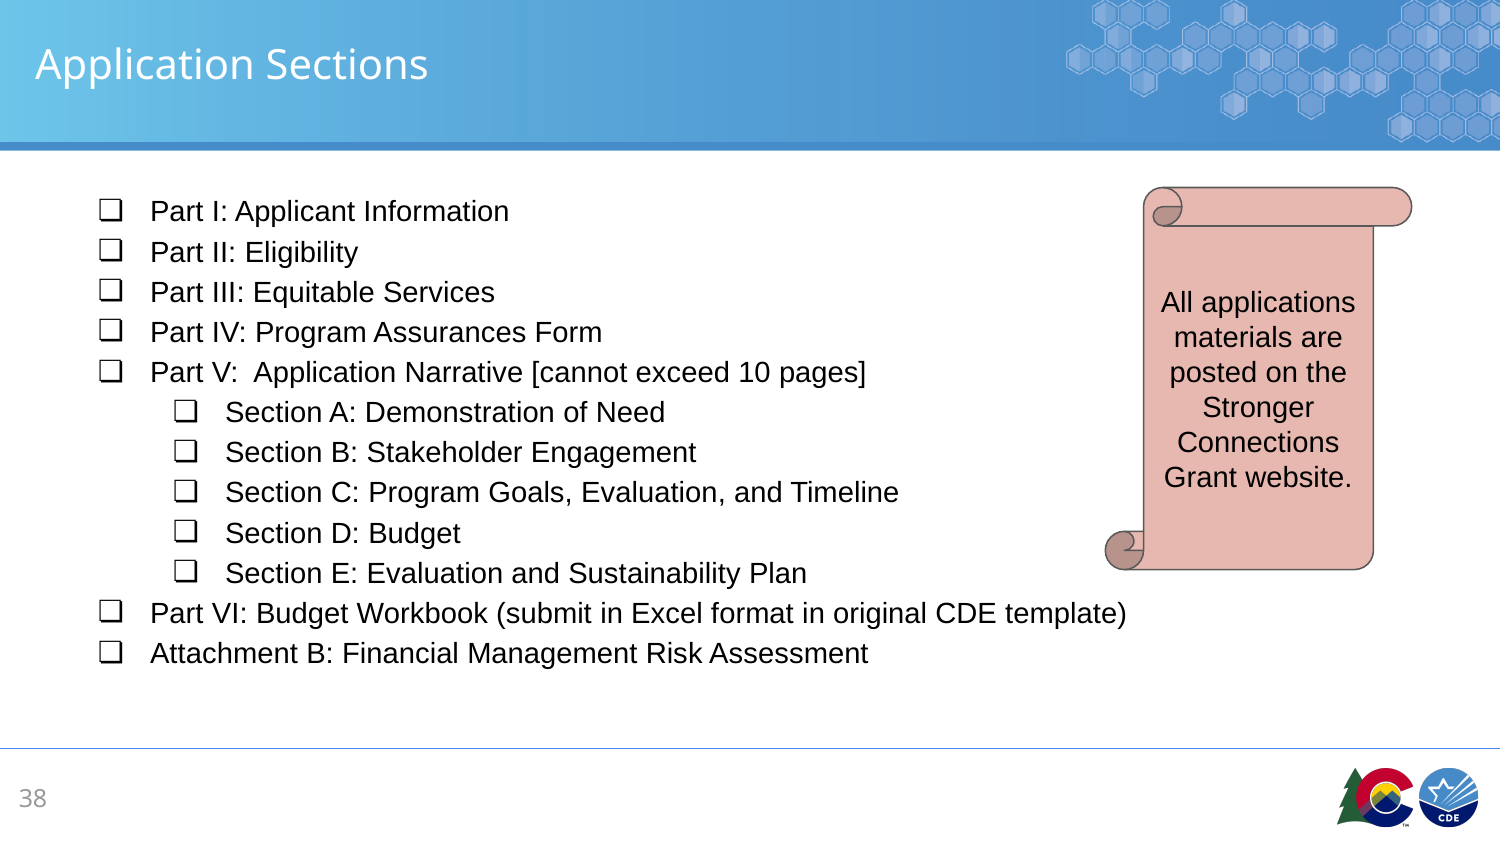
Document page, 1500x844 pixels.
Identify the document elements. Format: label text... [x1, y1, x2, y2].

text_box All applications materials are posted on the Stronger Connections Grant website. [1105, 187, 1412, 570]
picture [1336, 767, 1479, 828]
title Application Sections [34, 37, 1433, 132]
list Part I: Applicant Information Part II: Eligibility Part III: Equitable Services Part IV: Program Assurances Form Part V: Application Narrative [cannot exceed 10 pages] Section A: Demonstration of Need Section B: Stakeholder Engagement Section C: Program Goals, Evaluation, and Timeline Section D: Budget Section E: Evaluation and Sustainability Plan Part VI: Budget Workbook (submit in Excel format in original CDE template) Attachment B: Financial Management Risk Assessment [75, 187, 1473, 712]
slide_number 38 [18, 776, 76, 823]
picture [0, 0, 1500, 151]
